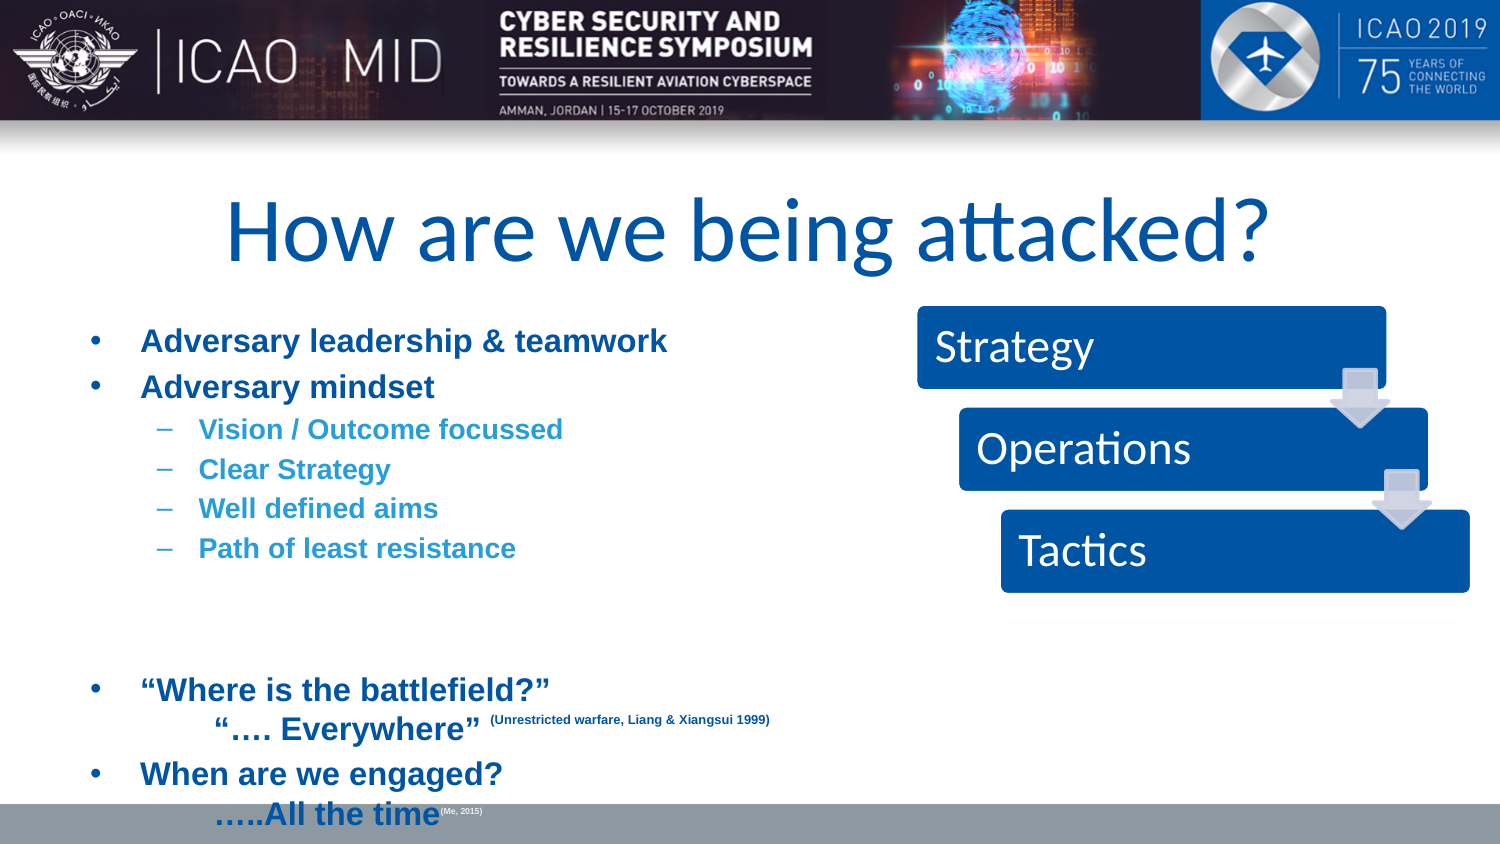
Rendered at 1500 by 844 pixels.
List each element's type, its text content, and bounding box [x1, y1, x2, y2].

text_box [915, 303, 1473, 596]
title How are we being attacked? [75, 161, 1425, 303]
picture [0, 0, 1500, 844]
list Adversary leadership & teamwork Adversary mindset Vision / Outcome focussed Clear Strategy Well defined aims Path of least resistance “Where is the battlefield?” “…. Everywhere” (Unrestricted warfare, Liang & Xiangsui 1999) When are we engaged? …..All the time(Me, 2015) [75, 312, 1425, 844]
